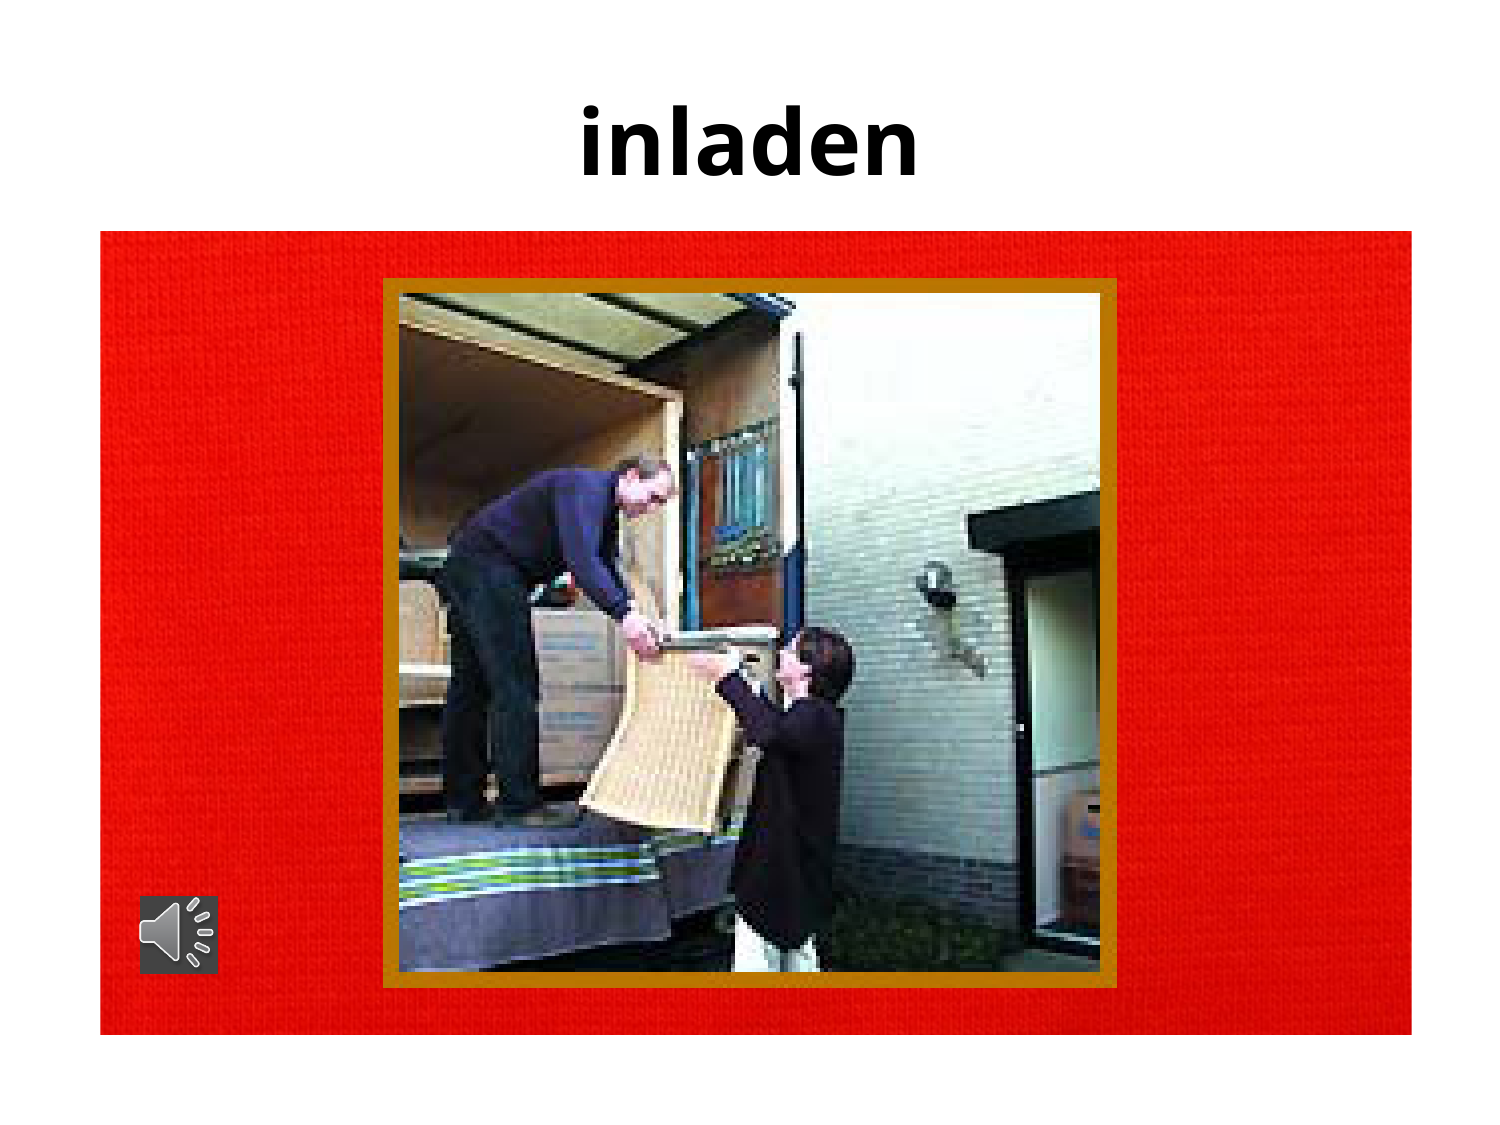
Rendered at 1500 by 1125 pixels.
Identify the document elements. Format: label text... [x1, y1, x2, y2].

title inladen [75, 45, 1425, 233]
picture [100, 231, 1412, 1036]
